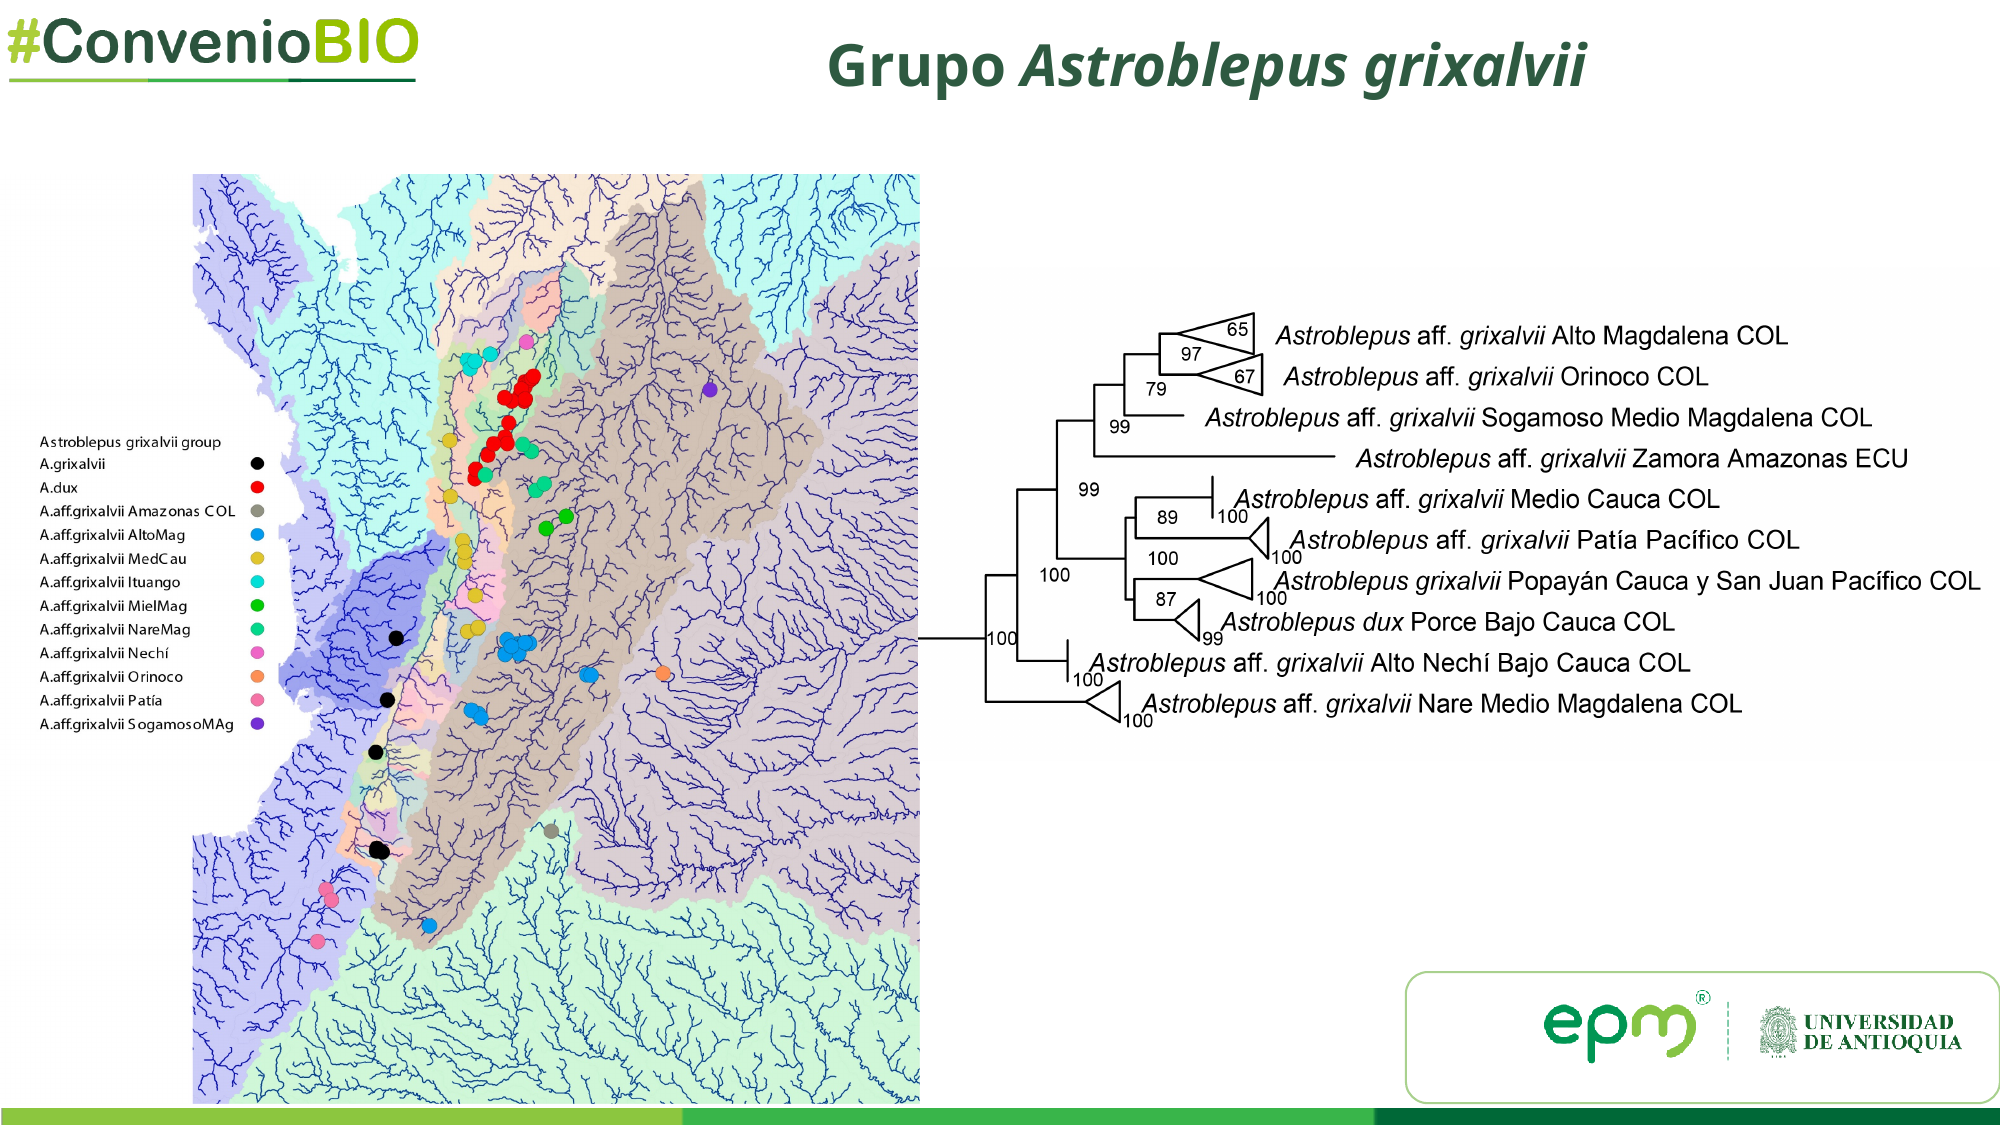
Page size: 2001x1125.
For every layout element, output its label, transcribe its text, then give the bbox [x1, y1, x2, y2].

picture [1526, 988, 1973, 1086]
picture [0, 0, 425, 97]
text_box Grupo Astroblepus grixalvii [424, 20, 1990, 105]
text_box [1404, 971, 2000, 1105]
picture [0, 1108, 2000, 1125]
picture [0, 174, 2000, 1104]
